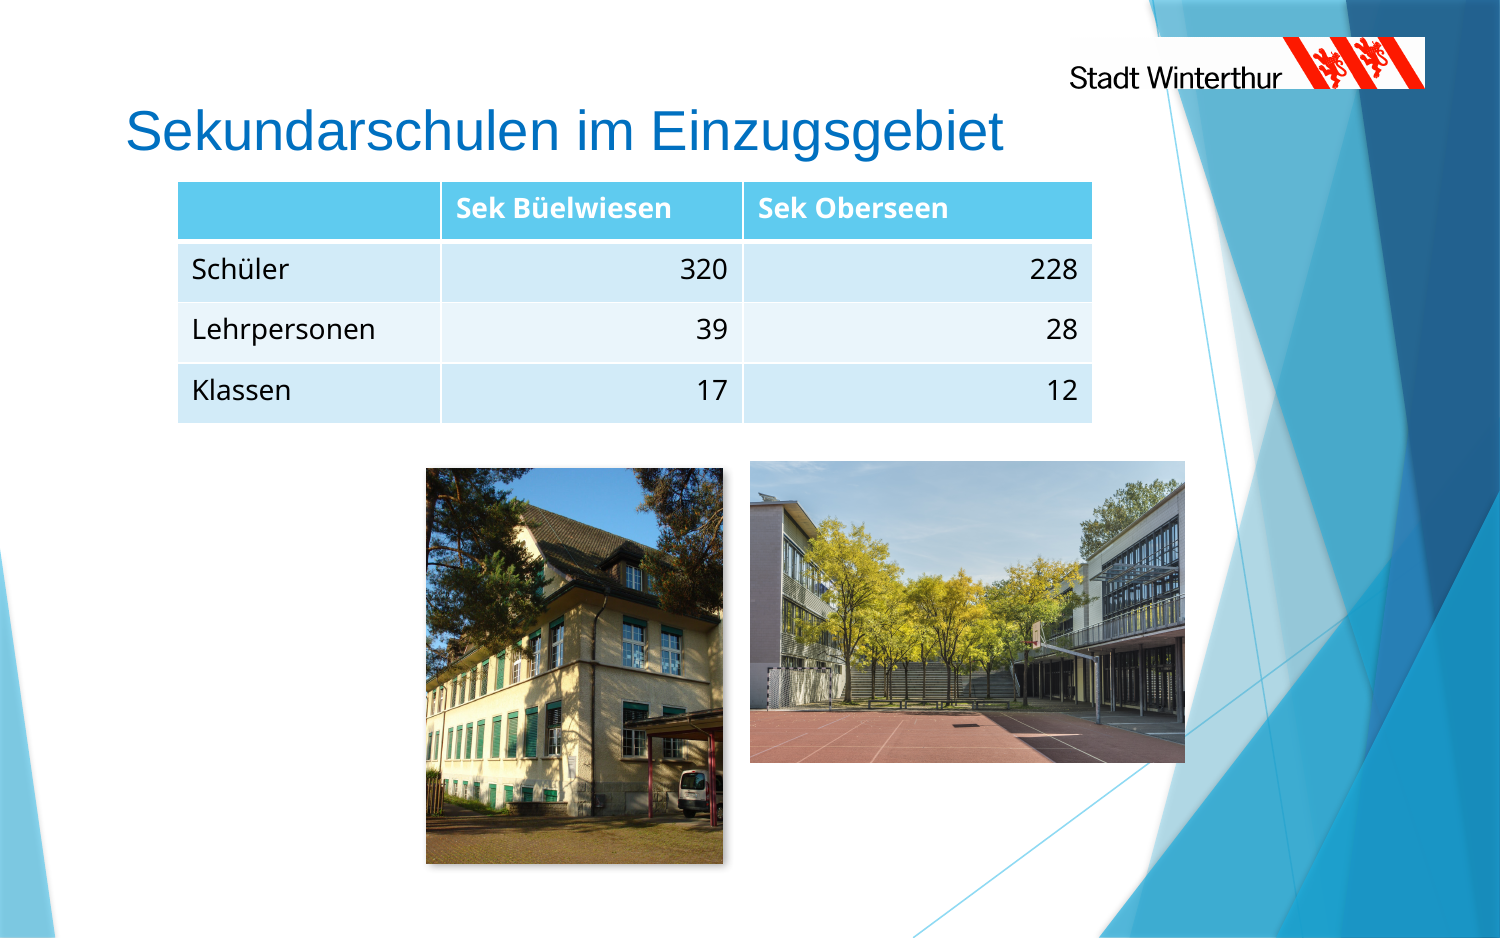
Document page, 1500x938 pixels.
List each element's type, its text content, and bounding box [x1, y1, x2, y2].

table_cell Lehrpersonen [178, 303, 440, 362]
table_cell 228 [744, 244, 1092, 302]
table_cell 320 [442, 244, 742, 302]
table_cell 12 [744, 364, 1092, 423]
picture [426, 468, 724, 864]
table_cell 28 [744, 303, 1092, 362]
table_header Sek Oberseen [744, 182, 1092, 239]
title Sekundarschulen im Einzugsgebiet [110, 87, 1261, 181]
picture [1070, 37, 1425, 89]
table_header [178, 182, 440, 239]
table_cell Klassen [178, 364, 440, 423]
table_header Sek Büelwiesen [442, 182, 742, 239]
picture [749, 461, 1186, 764]
table_cell Schüler [178, 244, 440, 302]
table_cell 39 [442, 303, 742, 362]
table_cell 17 [442, 364, 742, 423]
